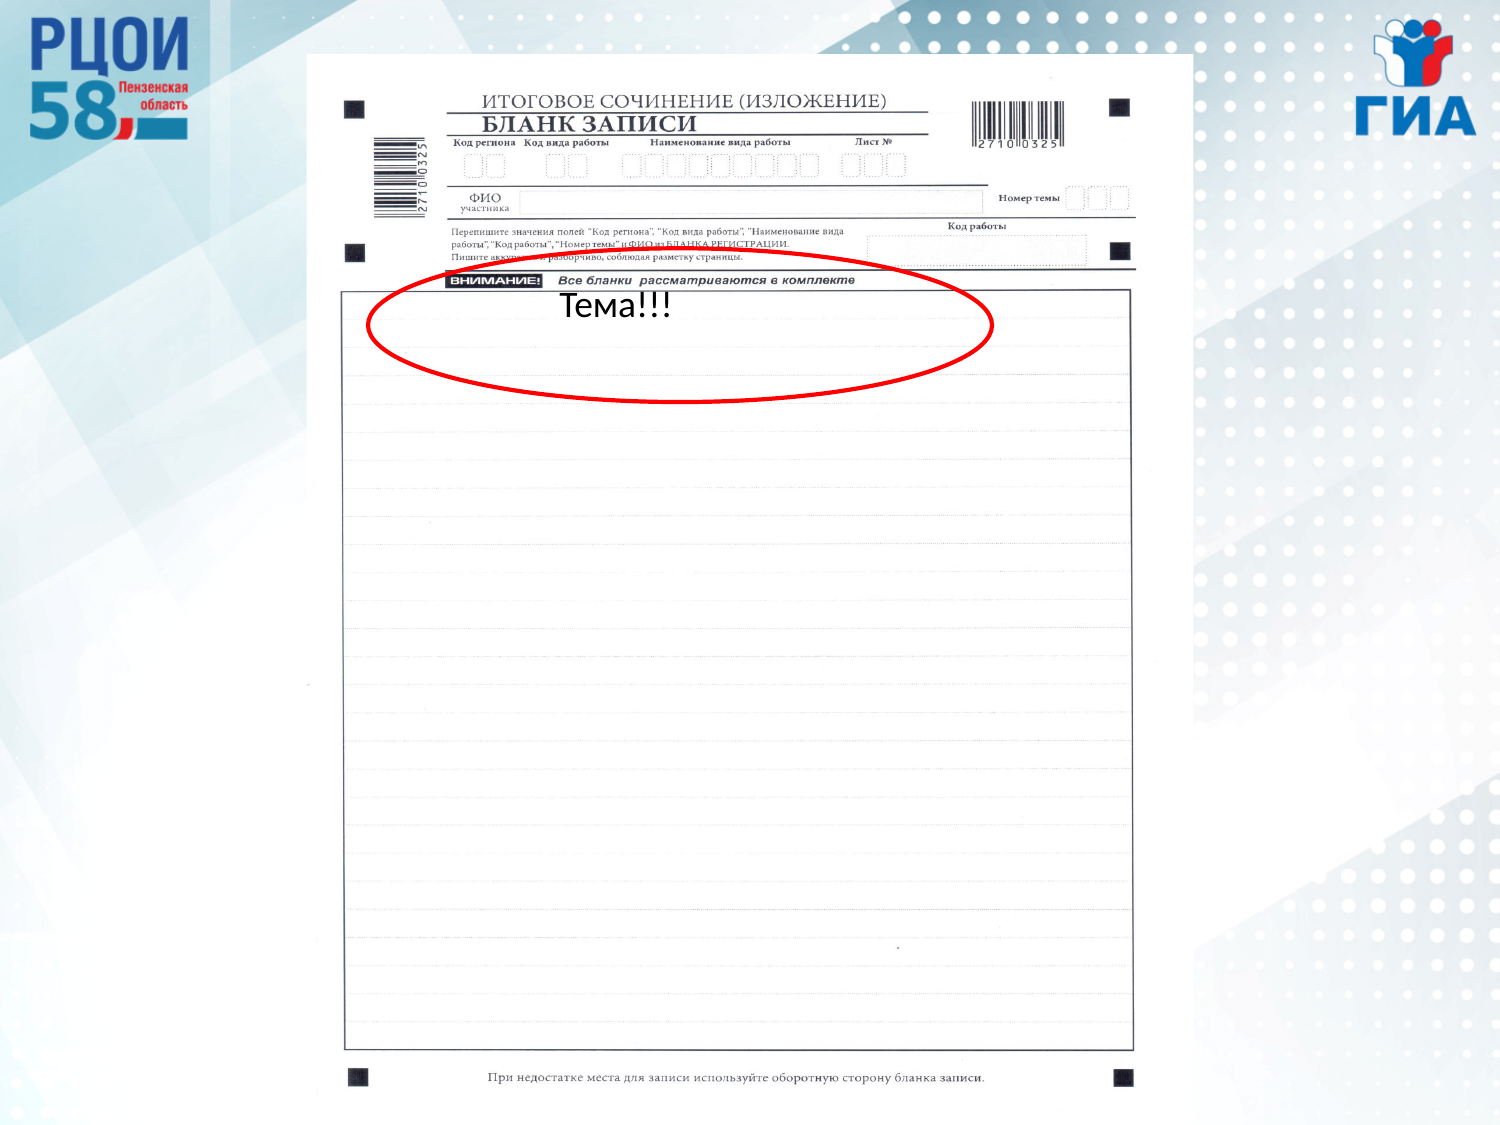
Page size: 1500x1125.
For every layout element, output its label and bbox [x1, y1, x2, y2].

list [306, 54, 1194, 1125]
picture [0, 0, 1500, 1125]
